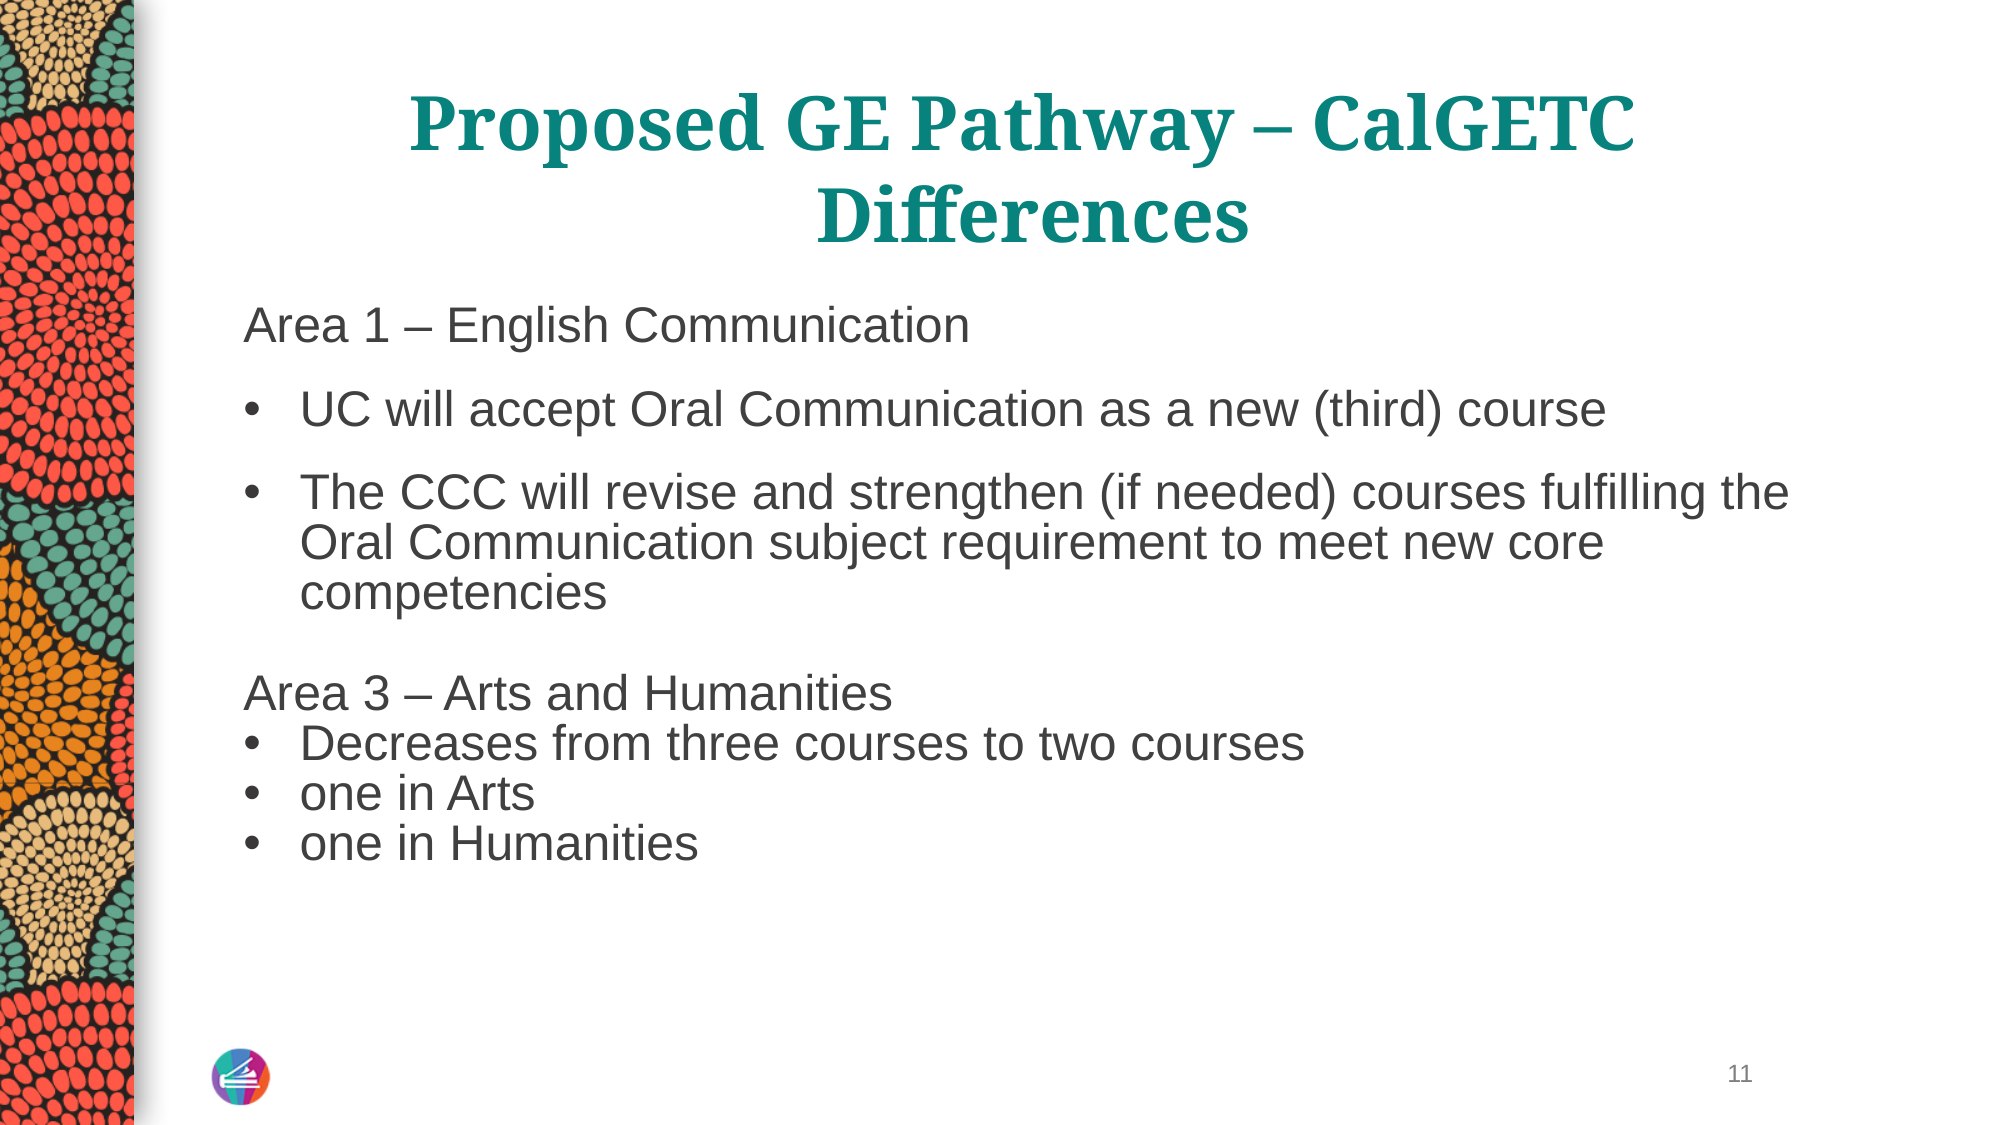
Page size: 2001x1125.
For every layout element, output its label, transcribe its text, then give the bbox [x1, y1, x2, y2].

picture [0, 0, 134, 1125]
list Area 1 – English Communication UC will accept Oral Communication as a new (third) course The CCC will revise and strengthen (if needed) courses fulfilling the Oral Communication subject requirement to meet new core competencies Area 3 – Arts and Humanities Decreases from three courses to two courses one in Arts one in Humanities [209, 294, 1860, 1020]
picture [209, 1046, 272, 1108]
title Proposed GE Pathway – CalGETC Differences [209, 59, 1858, 278]
slide_number 11 [1712, 1042, 1863, 1103]
